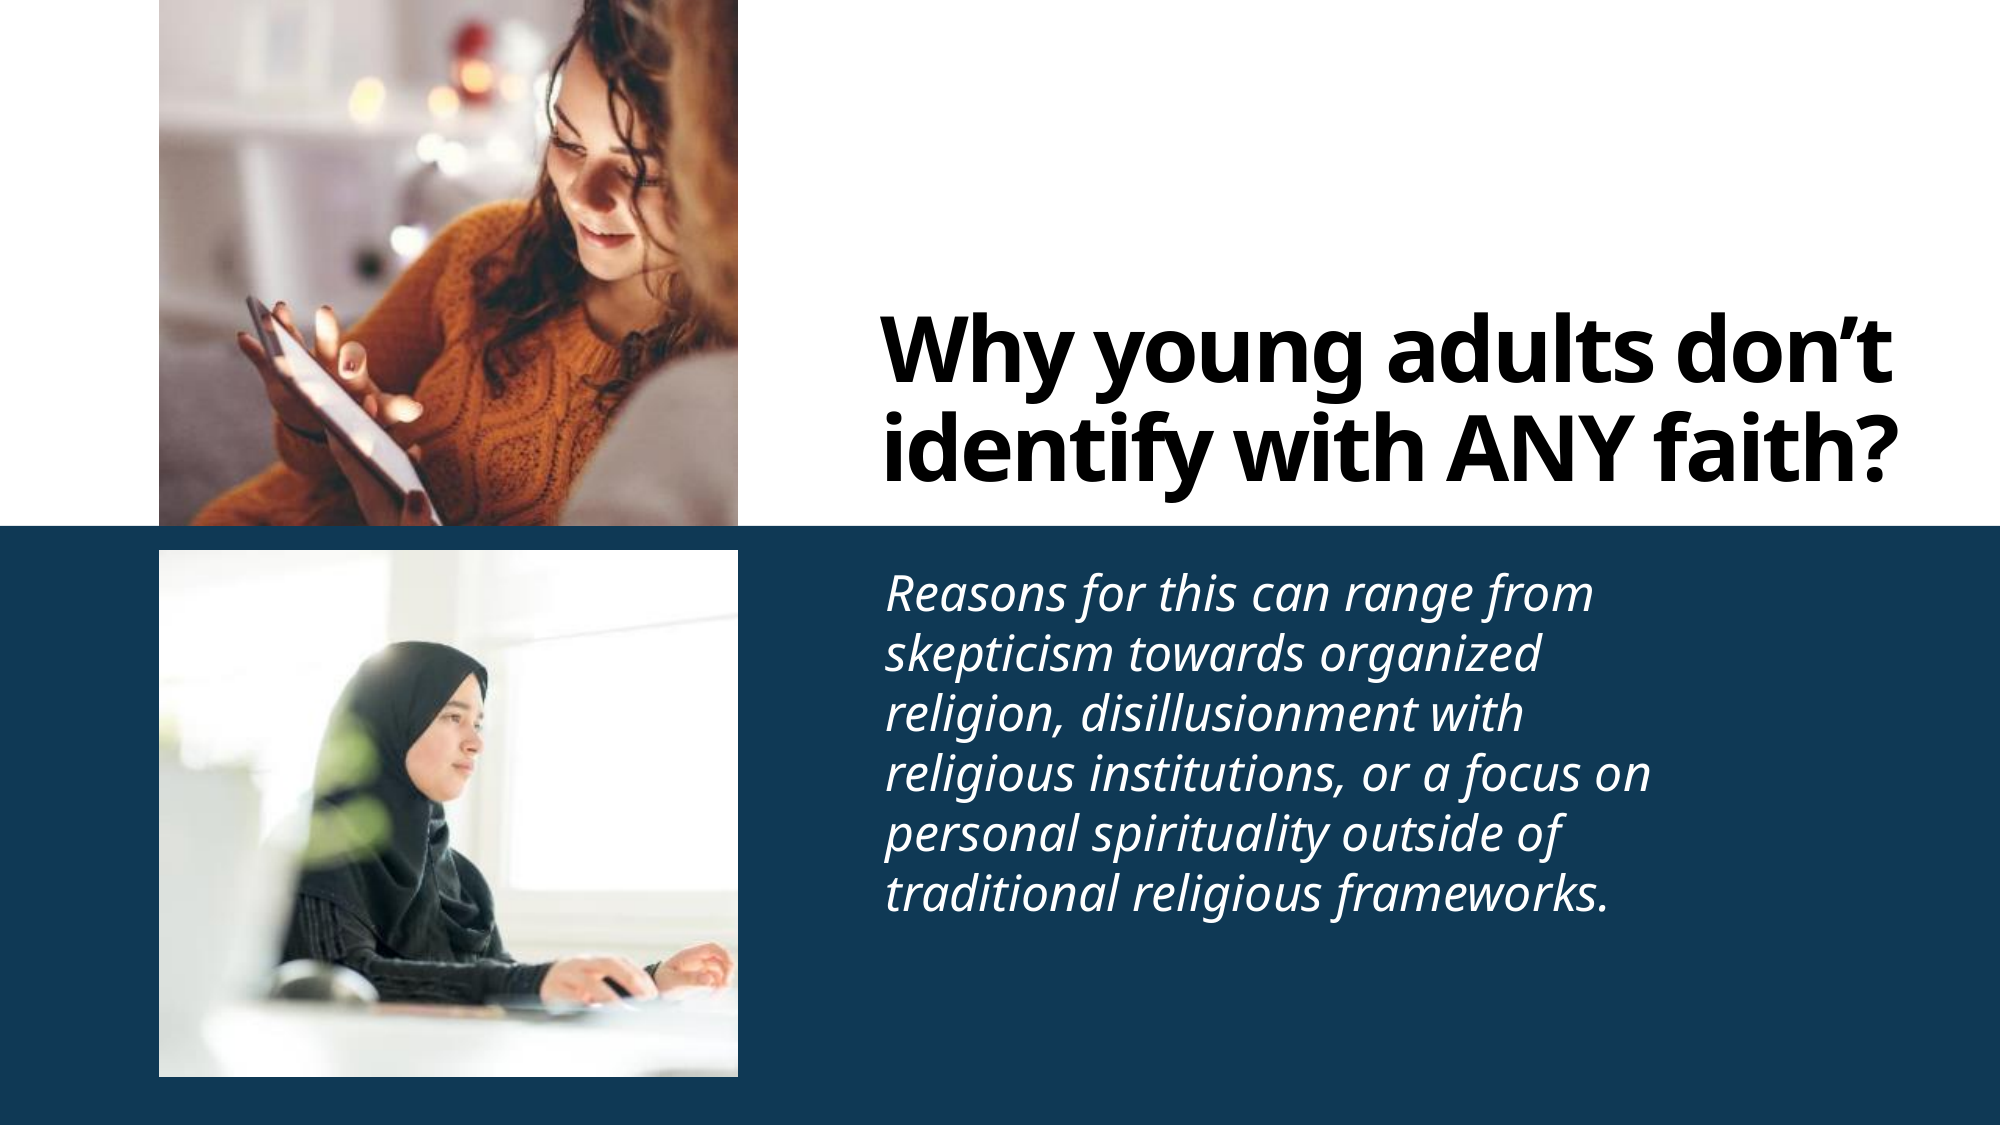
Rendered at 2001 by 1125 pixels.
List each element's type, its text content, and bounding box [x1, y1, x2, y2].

title Why young adults don’t identify with ANY faith? [865, 291, 1922, 509]
picture [159, 0, 738, 526]
picture [159, 550, 738, 1077]
list Reasons for this can range from skepticism towards organized religion, disillusionment with religious institutions, or a focus on personal spirituality outside of traditional religious frameworks. [0, 525, 2000, 1125]
